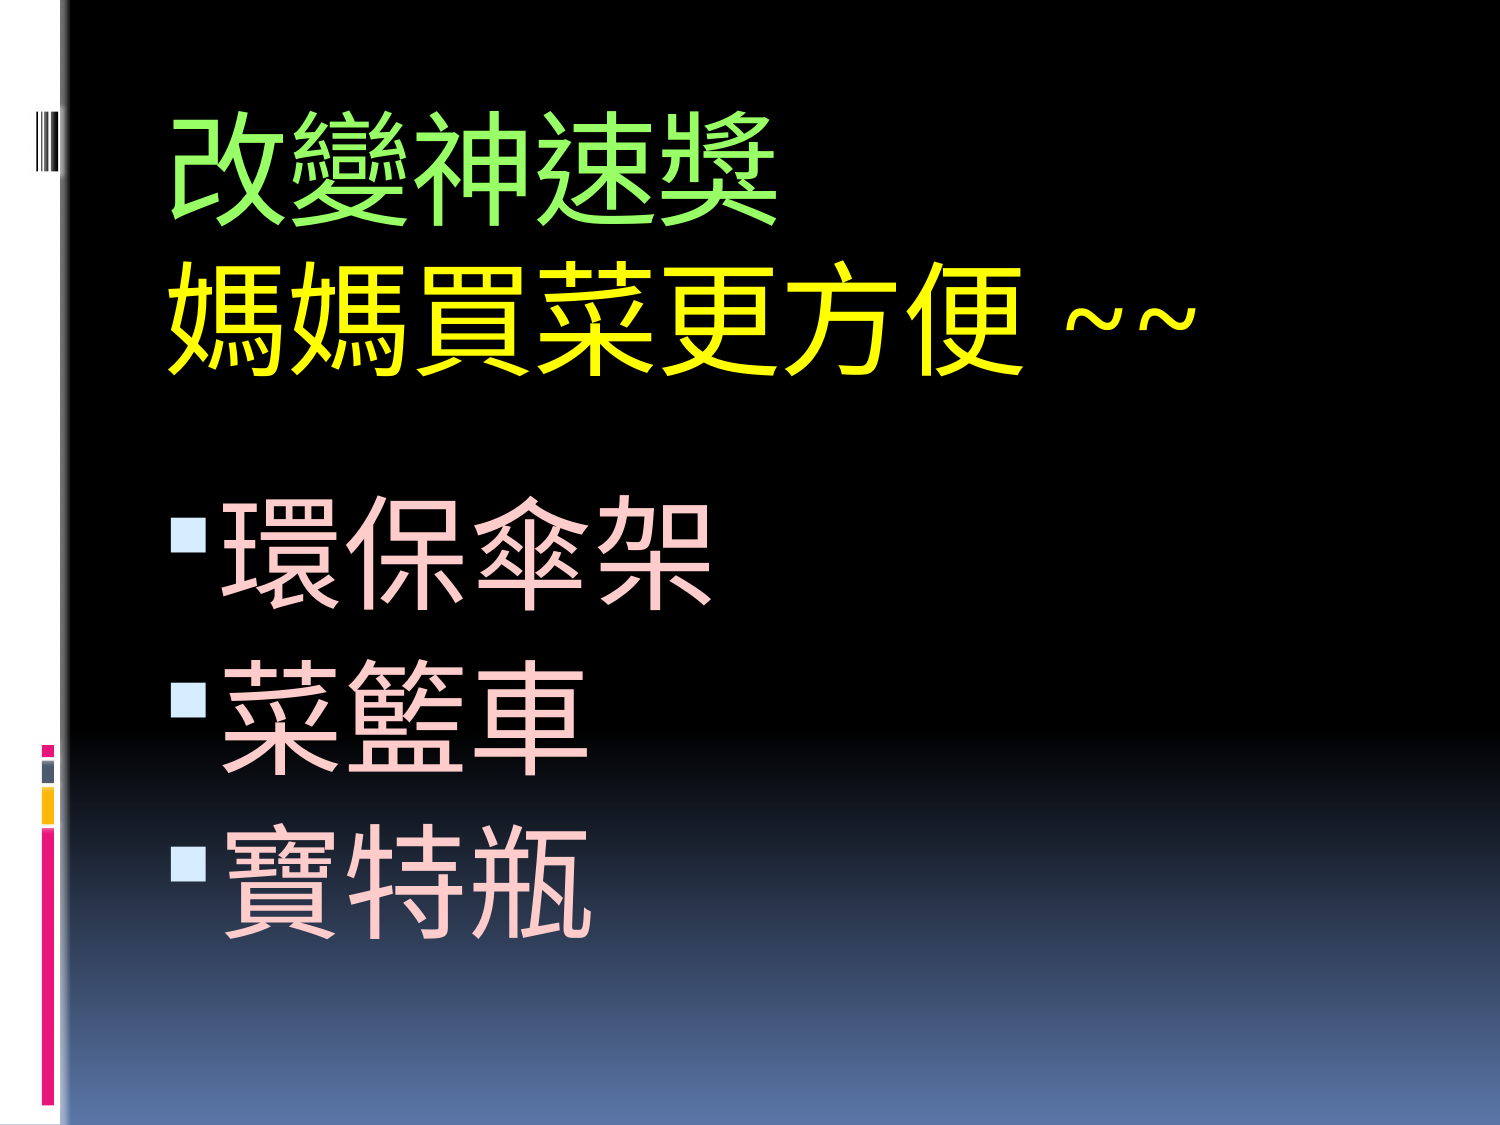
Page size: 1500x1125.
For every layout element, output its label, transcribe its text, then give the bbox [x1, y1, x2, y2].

list 環保傘架 菜籃車 寶特瓶 [135, 468, 1411, 988]
title 改變神速獎 媽媽買菜更方便~~ [150, 83, 1425, 409]
